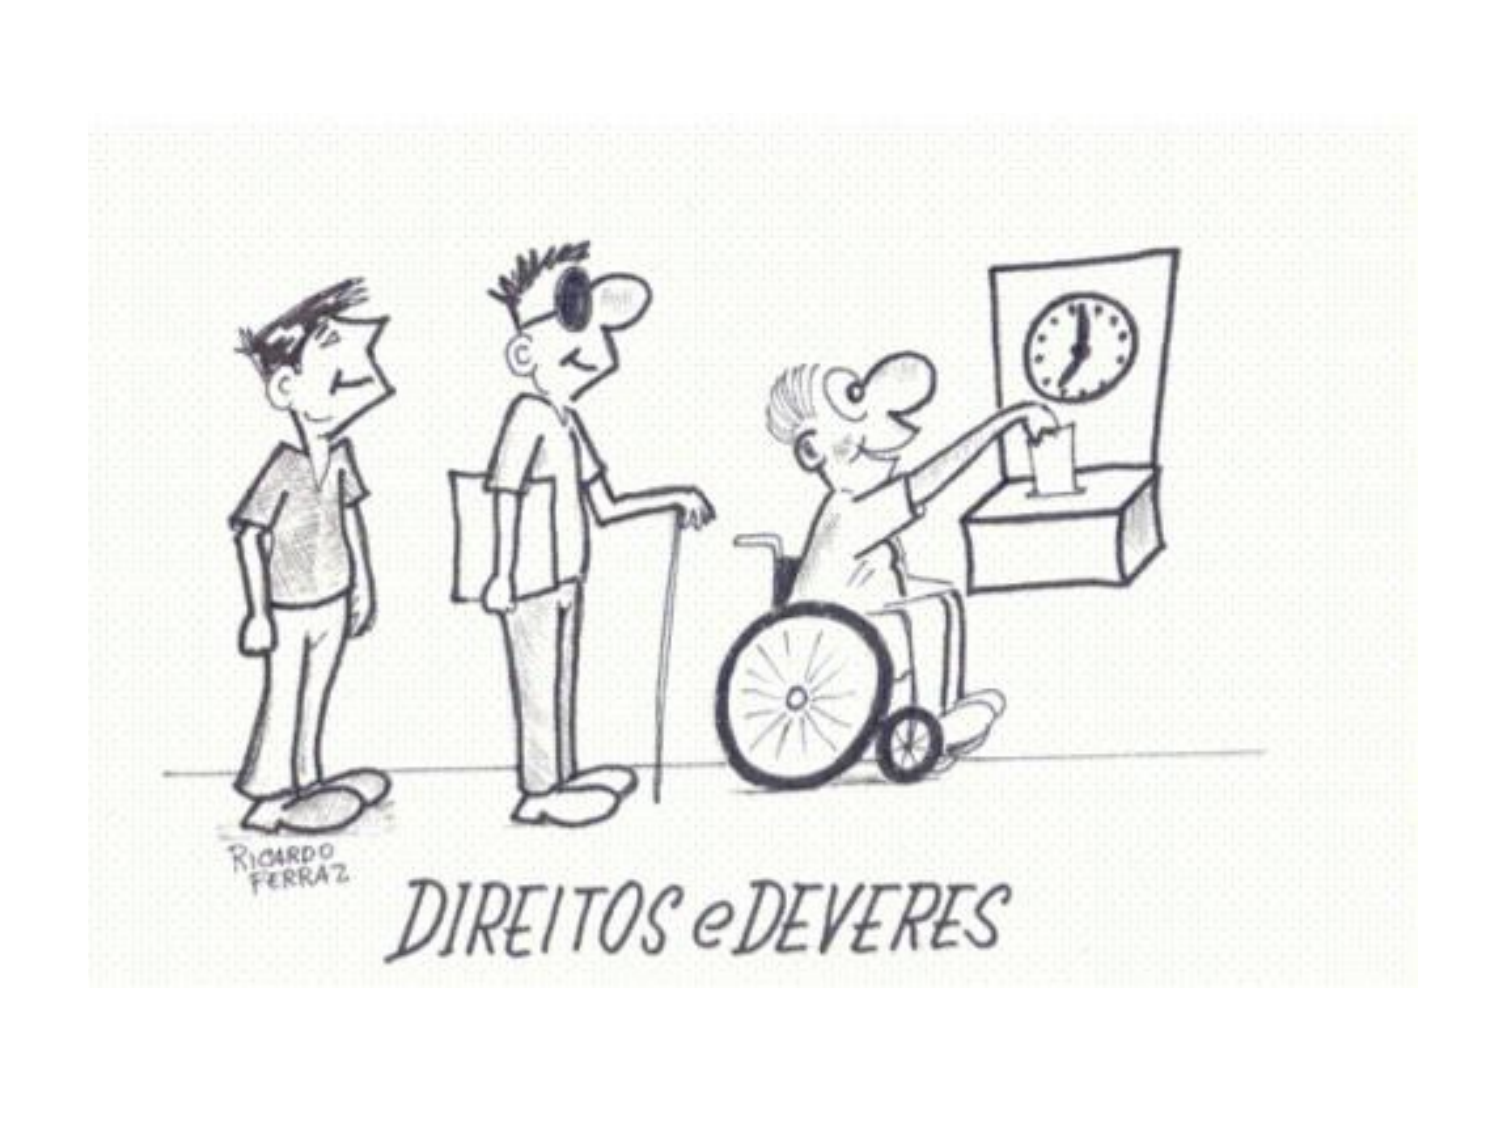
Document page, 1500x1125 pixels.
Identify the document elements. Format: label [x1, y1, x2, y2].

picture [88, 113, 1419, 988]
